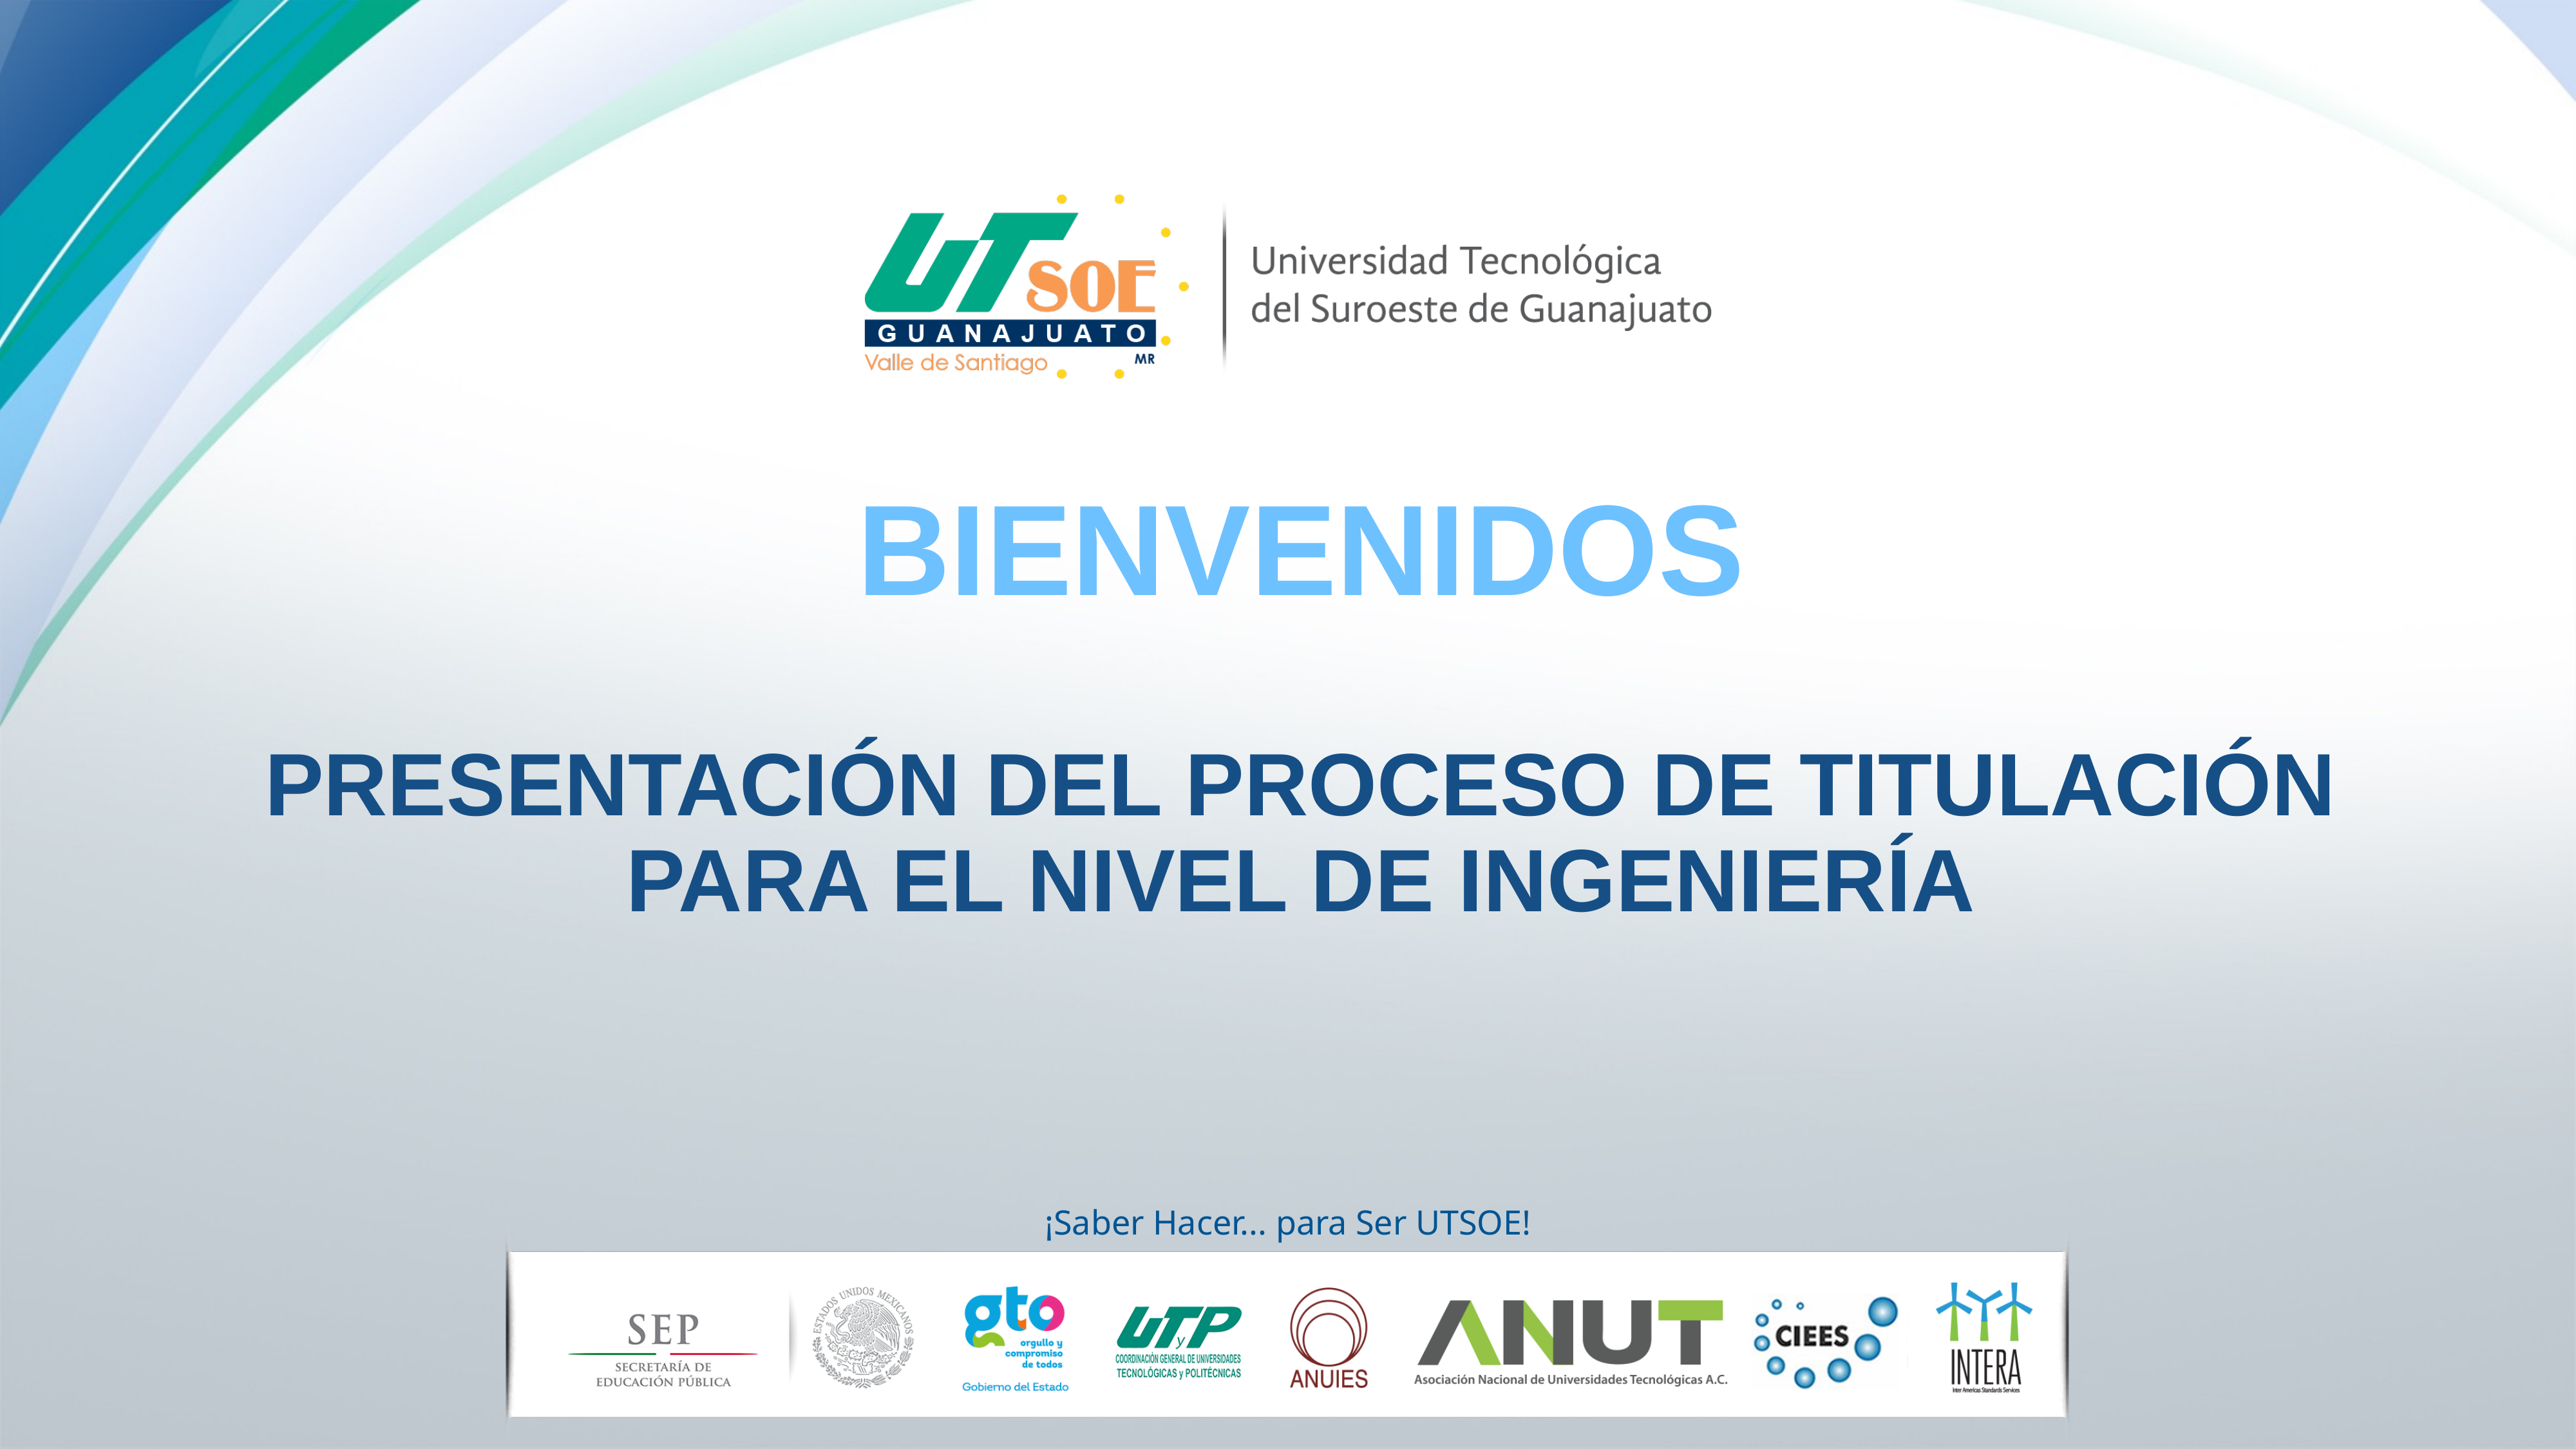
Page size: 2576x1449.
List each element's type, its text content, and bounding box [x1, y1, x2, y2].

text_box BIENVENIDOS PRESENTACIÓN DEL PROCESO DE TITULACIÓN PARA EL NIVEL DE INGENIERÍA [171, 479, 2432, 869]
picture [0, 0, 2576, 1449]
